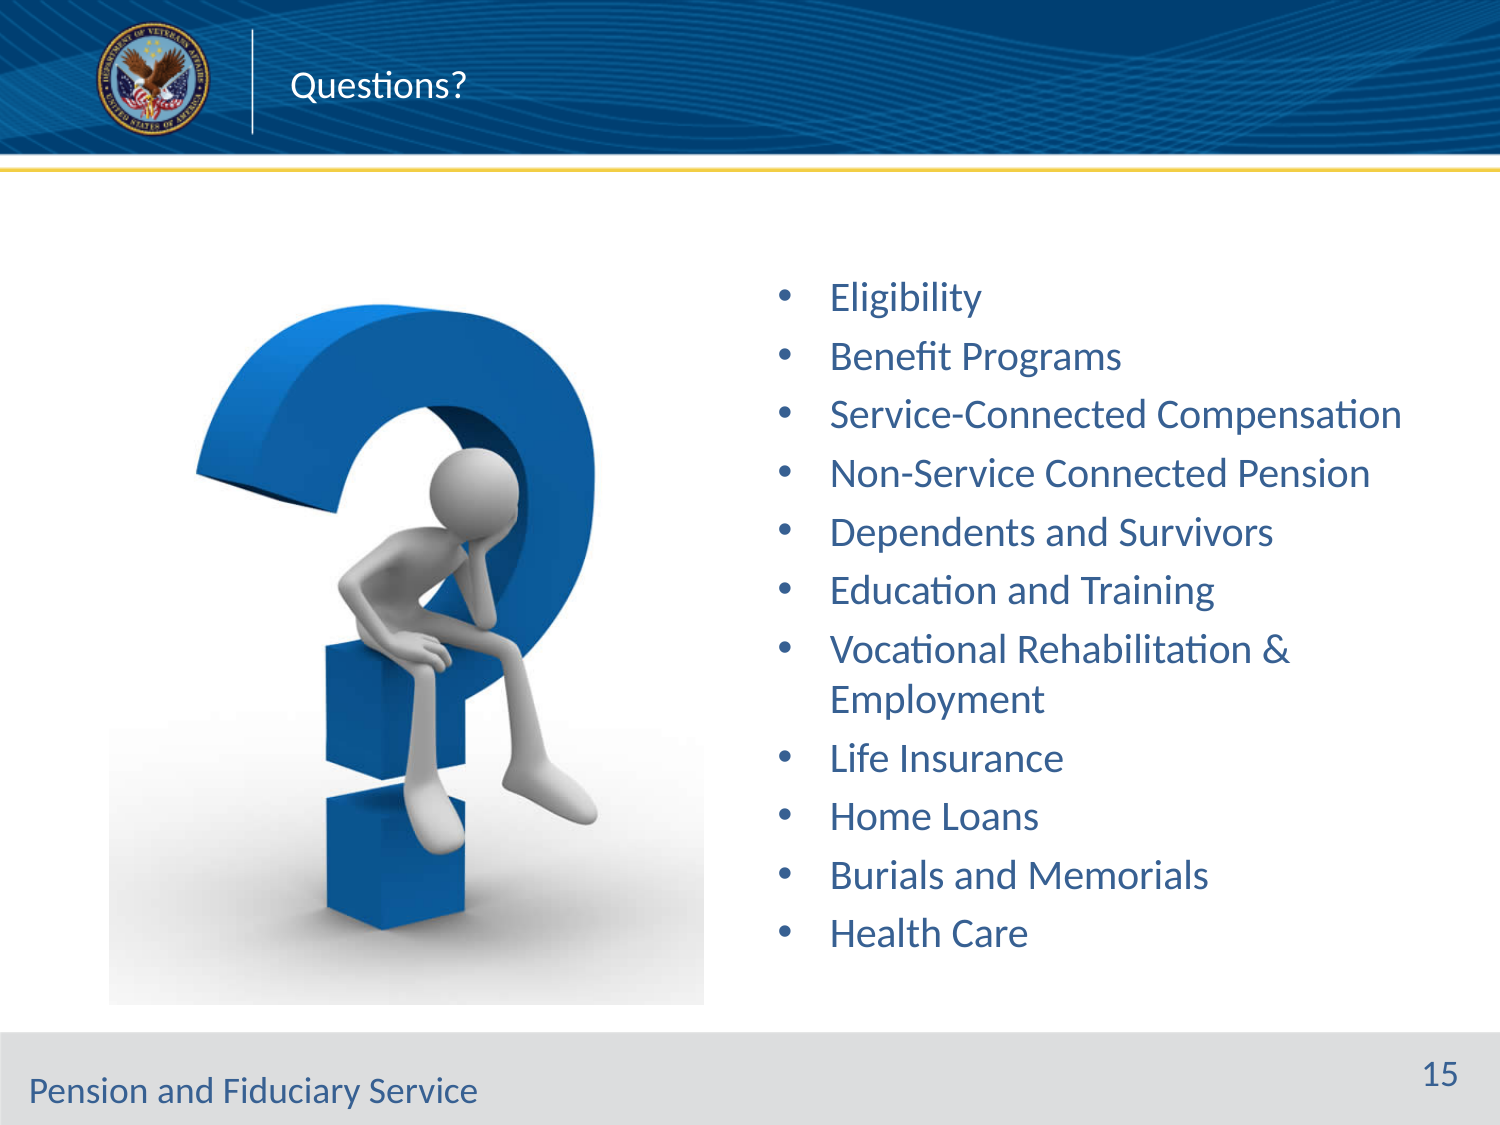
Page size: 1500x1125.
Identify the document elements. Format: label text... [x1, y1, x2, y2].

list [108, 262, 704, 1006]
picture [0, 1032, 1500, 1125]
picture [0, 0, 1500, 172]
title Questions? [275, 51, 1450, 115]
list Eligibility Benefit Programs Service-Connected Compensation Non-Service Connected Pension Dependents and Survivors Education and Training Vocational Rehabilitation & Employment Life Insurance Home Loans Burials and Memorials Health Care [762, 262, 1425, 1005]
text_box 15 [1406, 1041, 1494, 1102]
